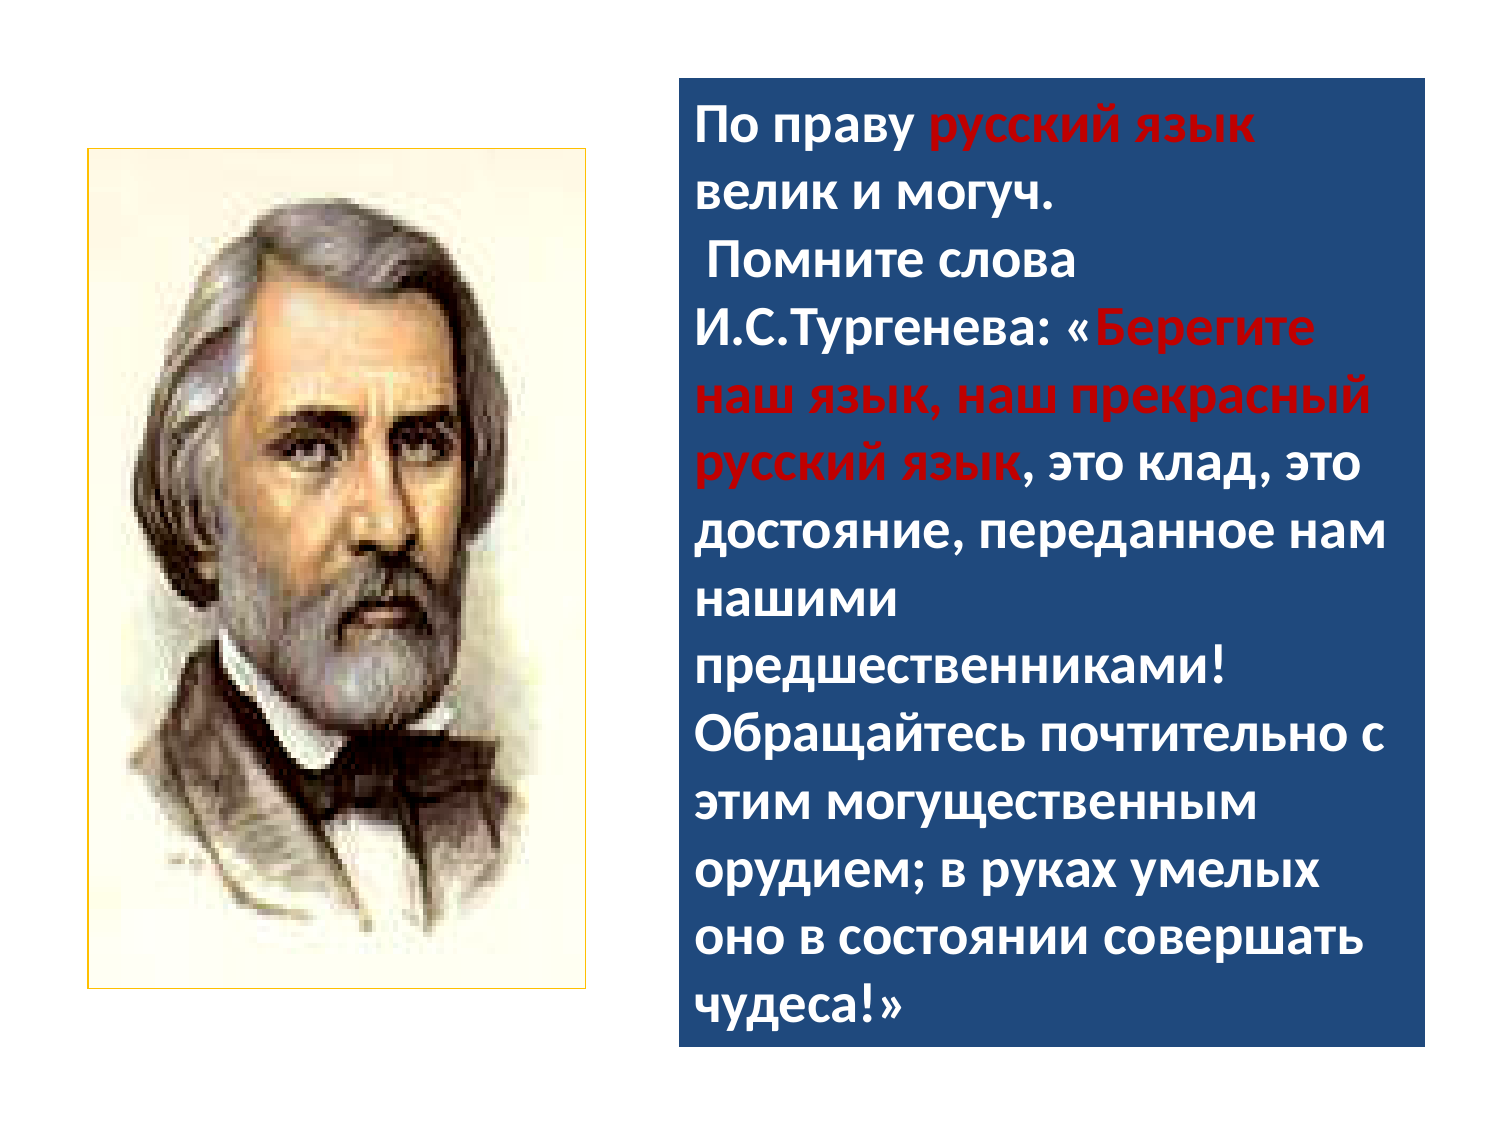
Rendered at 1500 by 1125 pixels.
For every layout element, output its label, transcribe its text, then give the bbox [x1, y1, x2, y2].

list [88, 148, 585, 988]
list По праву русский язык велик и могуч. Помните слова И.С.Тургенева: «Берегите наш язык, наш прекрасный русский язык, это клад, это достояние, переданное нам нашими предшественниками! Обращайтесь почтительно с этим могущественным орудием; в руках умелых оно в состоянии совершать чудеса!» [679, 78, 1425, 1047]
